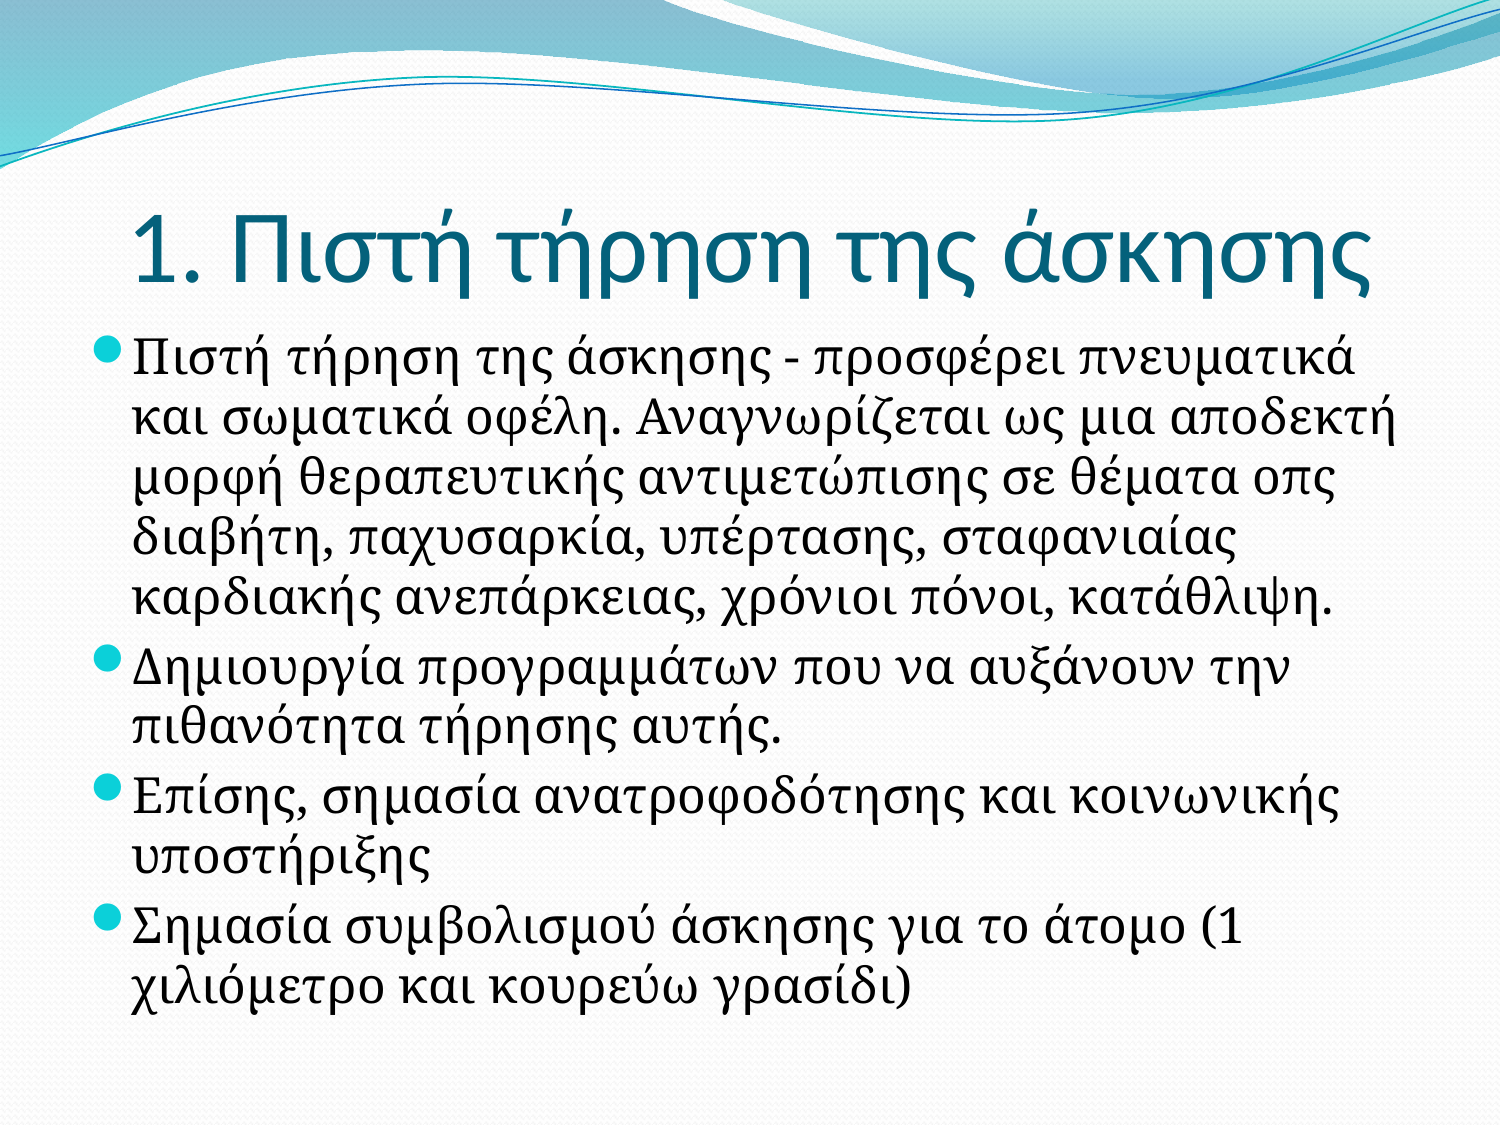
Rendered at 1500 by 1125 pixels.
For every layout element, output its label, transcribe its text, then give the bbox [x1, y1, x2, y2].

list Πιστή τήρηση της άσκησης - προσφέρει πνευματικά και σωματικά οφέλη. Αναγνωρίζεται ως μια αποδεκτή μορφή θεραπευτικής αντιμετώπισης σε θέματα οπς διαβήτη, παχυσαρκία, υπέρτασης, σταφανιαίας καρδιακής ανεπάρκειας, χρόνιοι πόνοι, κατάθλιψη. Δημιουργία προγραμμάτων που να αυξάνουν την πιθανότητα τήρησης αυτής. Επίσης, σημασία ανατροφοδότησης και κοινωνικής υποστήριξης Σημασία συμβολισμού άσκησης για το άτομο (1 χιλιόμετρο και κουρεύω γρασίδι) [75, 317, 1425, 1083]
title 1. Πιστή τήρηση της άσκησης [75, 115, 1425, 303]
